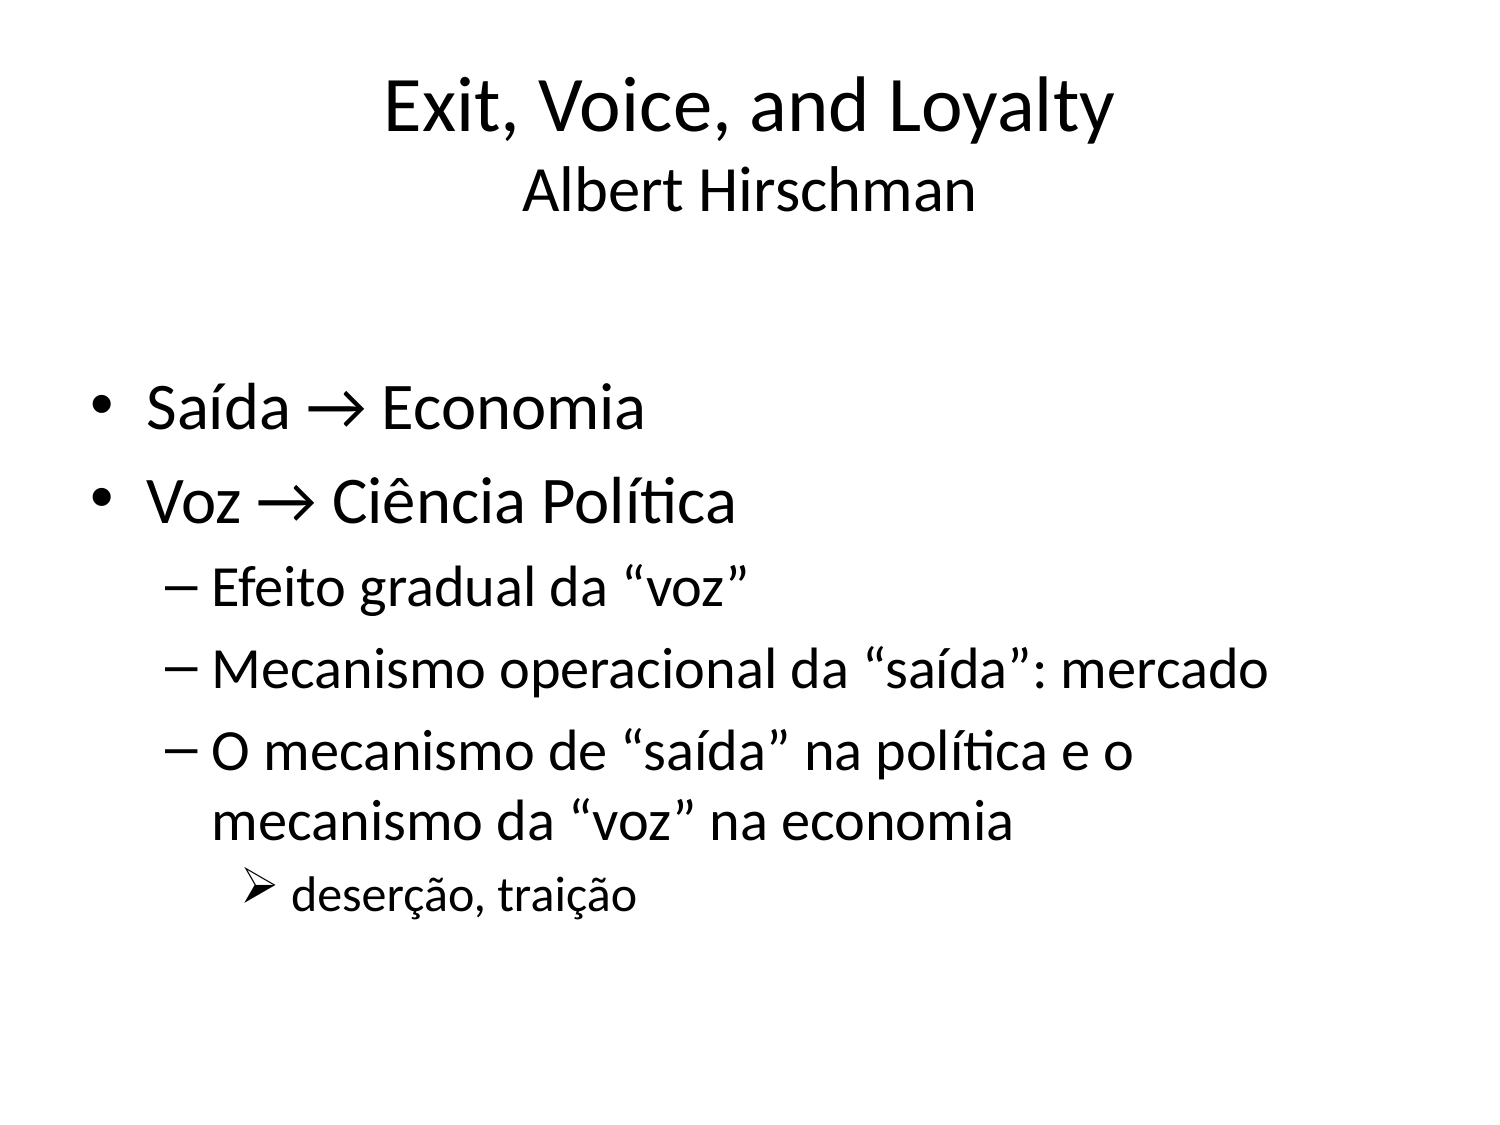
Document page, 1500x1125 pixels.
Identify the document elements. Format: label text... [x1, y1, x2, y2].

title Exit, Voice, and Loyalty Albert Hirschman [75, 45, 1425, 233]
list Saída → Economia Voz → Ciência Política Efeito gradual da “voz” Mecanismo operacional da “saída”: mercado O mecanismo de “saída” na política e o mecanismo da “voz” na economia deserção, traição [75, 262, 1425, 1005]
